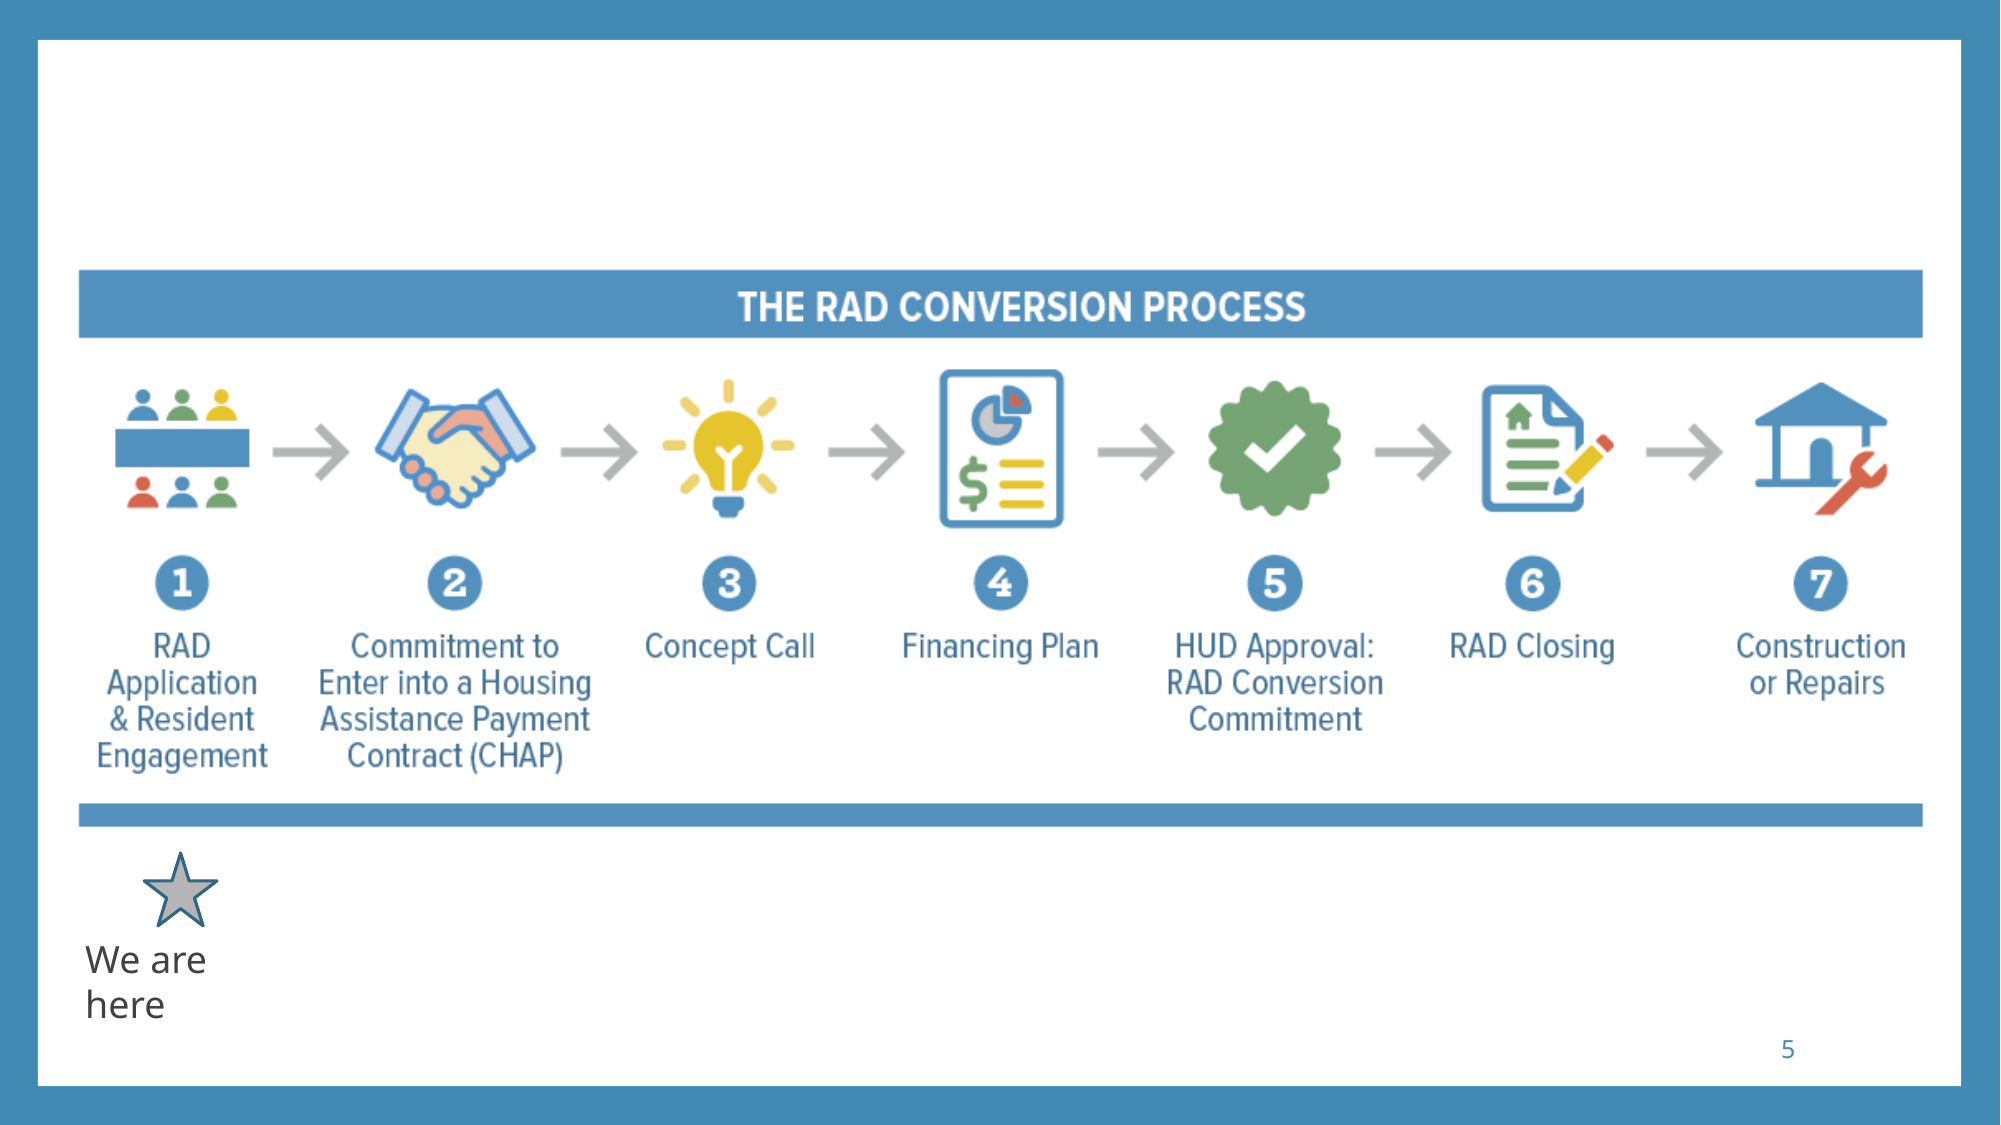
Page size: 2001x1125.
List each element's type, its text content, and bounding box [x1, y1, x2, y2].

picture [76, 262, 1933, 832]
slide_number 5 [1530, 1020, 1811, 1081]
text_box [70, 852, 291, 990]
